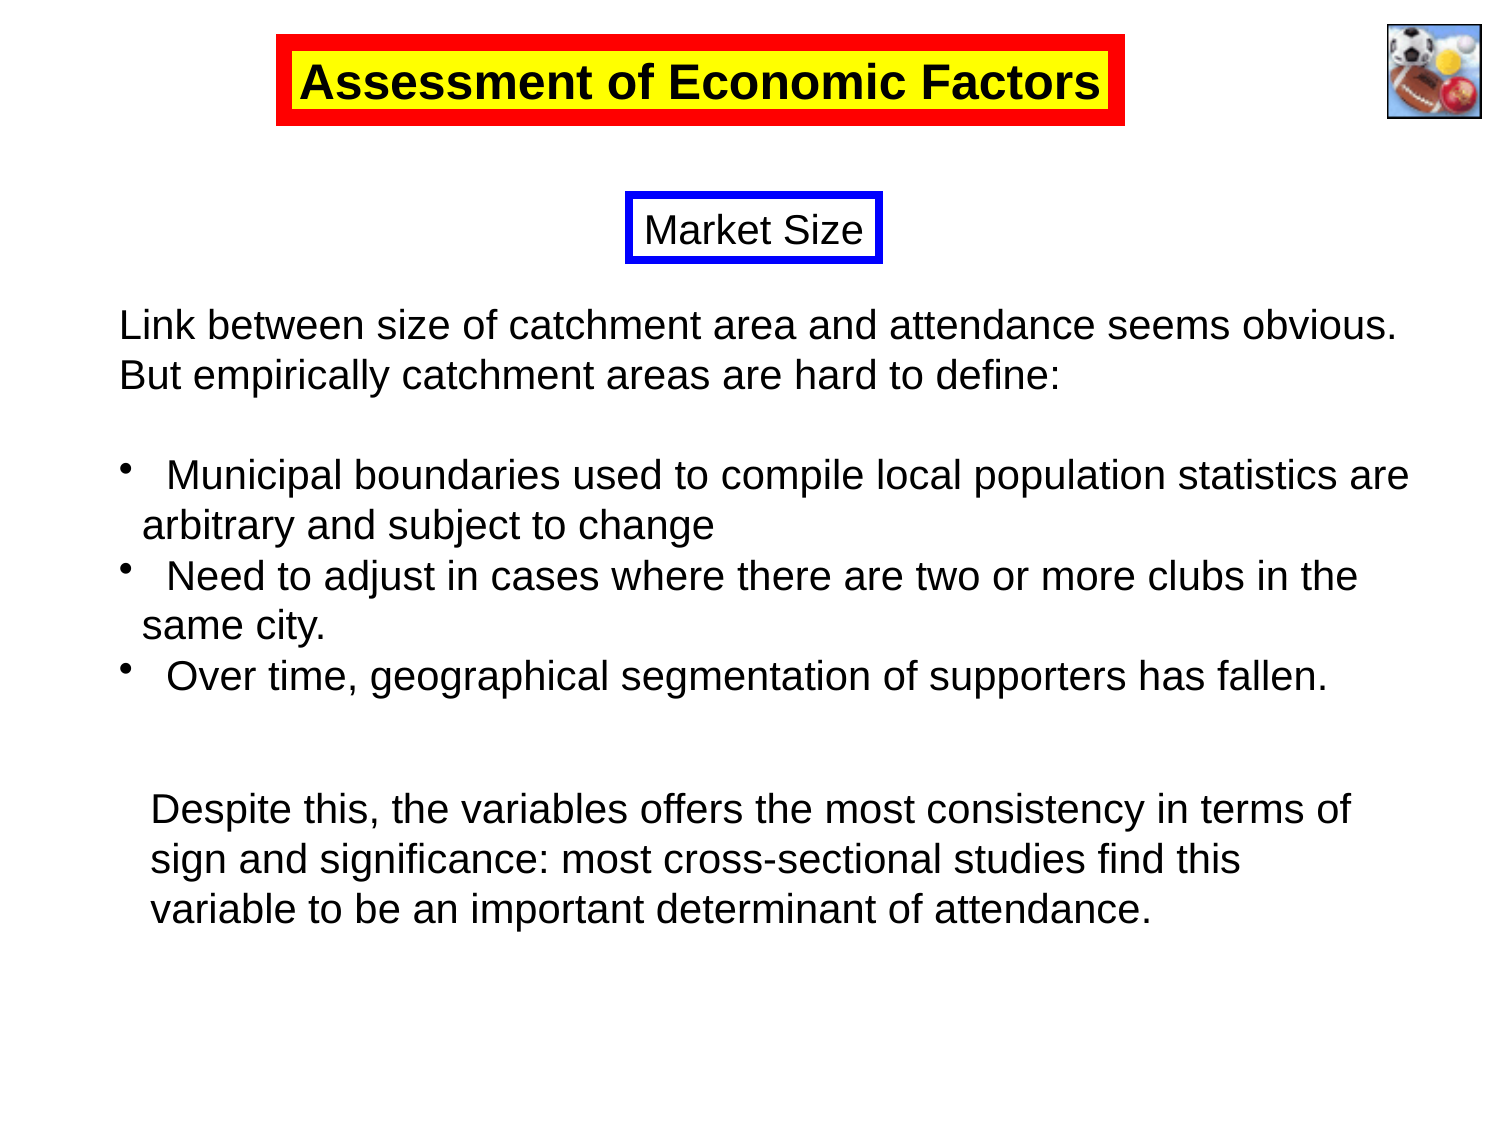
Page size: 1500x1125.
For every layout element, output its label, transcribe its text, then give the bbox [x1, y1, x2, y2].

text_box Market Size [628, 195, 880, 261]
text_box Link between size of catchment area and attendance seems obvious. But empirically catchment areas are hard to define: Municipal boundaries used to compile local population statistics are arbitrary and subject to change Need to adjust in cases where there are two or more clubs in the same city. Over time, geographical segmentation of supporters has fallen. [104, 290, 1437, 706]
text_box Despite this, the variables offers the most consistency in terms of sign and significance: most cross-sectional studies find this variable to be an important determinant of attendance. [135, 774, 1398, 990]
text_box Assessment of Economic Factors [283, 42, 1117, 118]
picture [1387, 24, 1482, 119]
